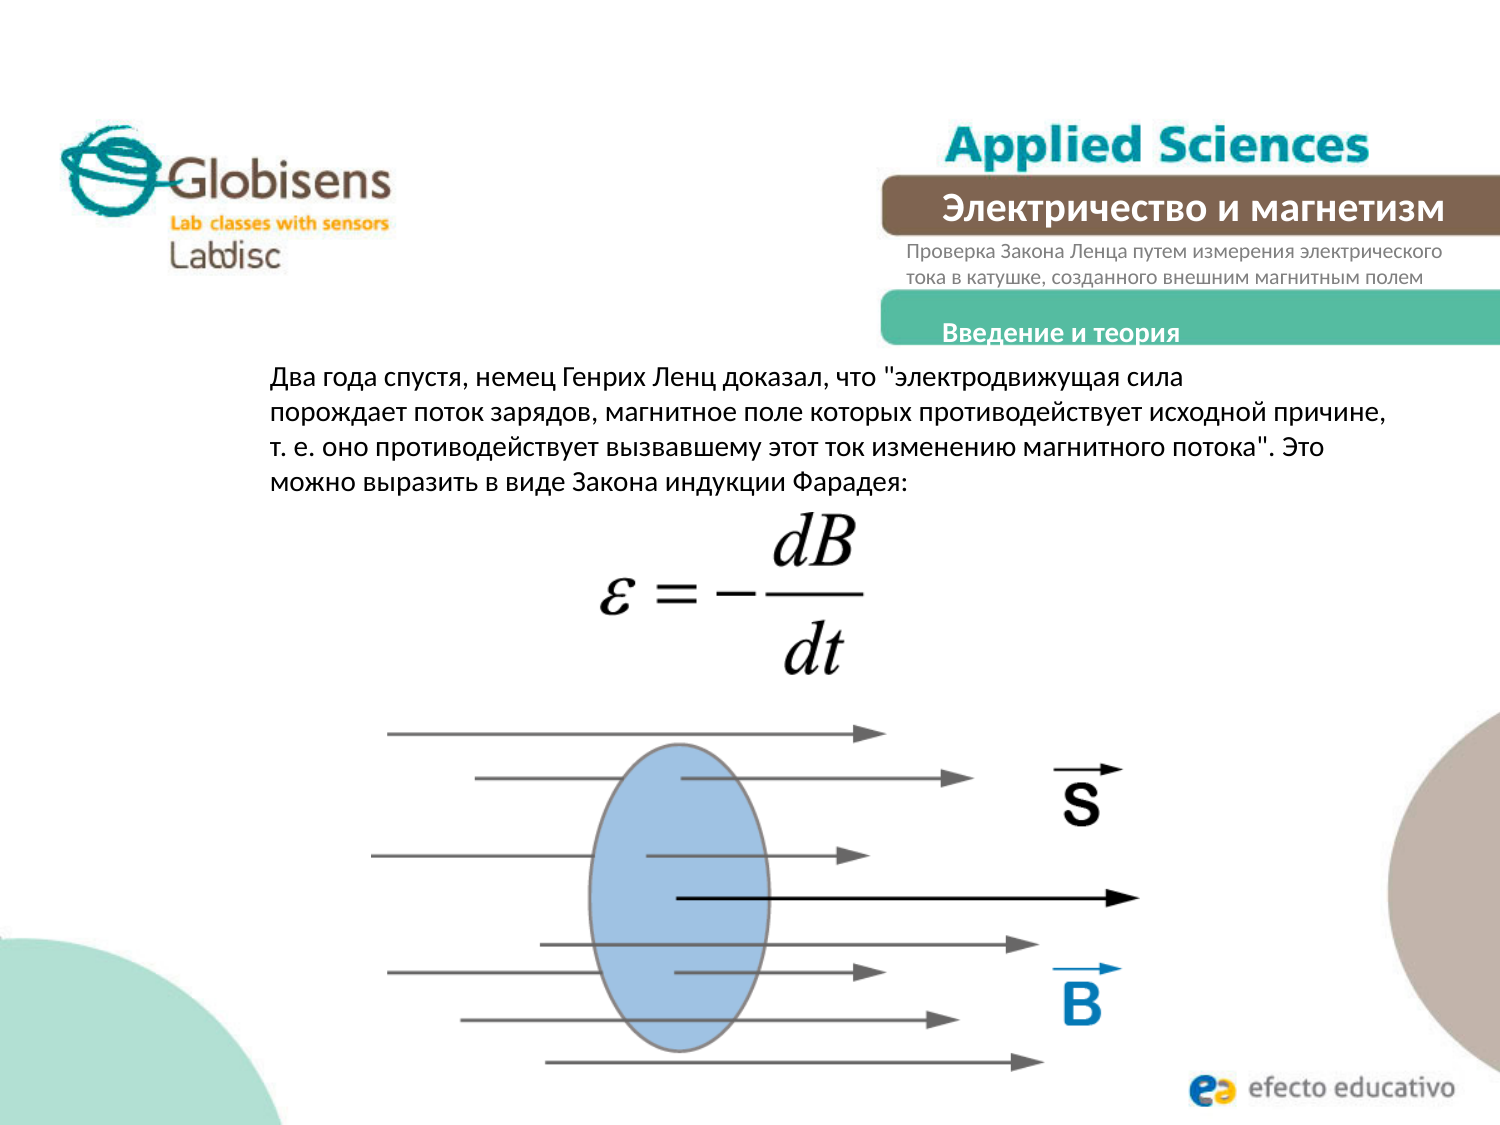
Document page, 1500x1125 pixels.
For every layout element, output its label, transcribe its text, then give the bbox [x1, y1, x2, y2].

text_box Проверка Закона Ленца путем измерения электрического тока в катушке, созданного внешним магнитным полем [891, 228, 1500, 296]
text_box Электричество и магнетизм [927, 172, 1500, 228]
text_box Введение и теория [927, 305, 1500, 374]
text_box Два года спустя, немец Генрих Ленц доказал, что "электродвижущая сила порождает поток зарядов, магнитное поле которых противодействует исходной причине, т. е. оно противодействует вызвавшему этот ток изменению магнитного потока". Это можно выразить в виде Закона индукции Фарадея: [255, 349, 1412, 575]
picture [0, 0, 1500, 1125]
